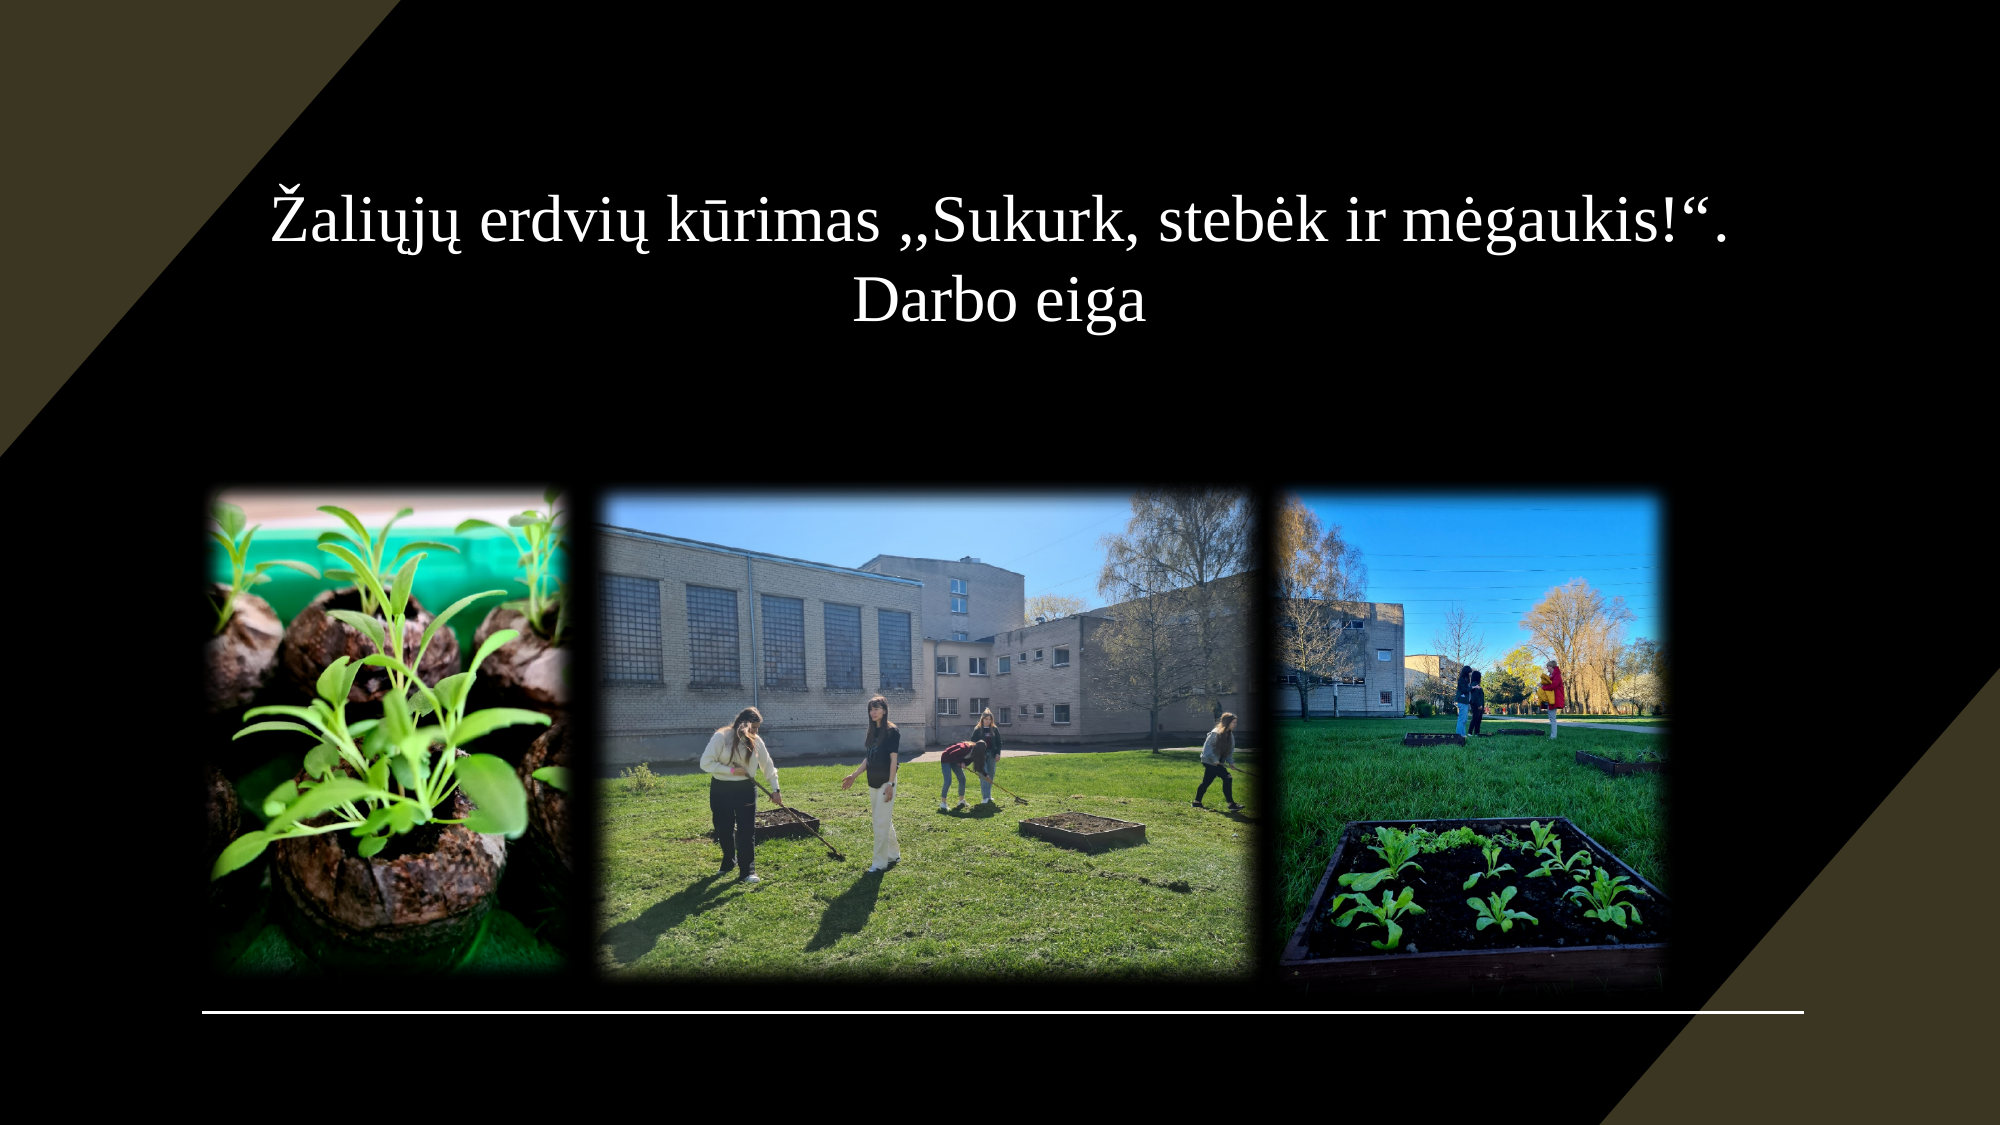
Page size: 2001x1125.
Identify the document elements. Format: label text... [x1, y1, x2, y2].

title Žaliųjų erdvių kūrimas ,,Sukurk, stebėk ir mėgaukis!“. Darbo eiga [187, 143, 1813, 367]
picture [587, 478, 1677, 1001]
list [199, 478, 577, 982]
